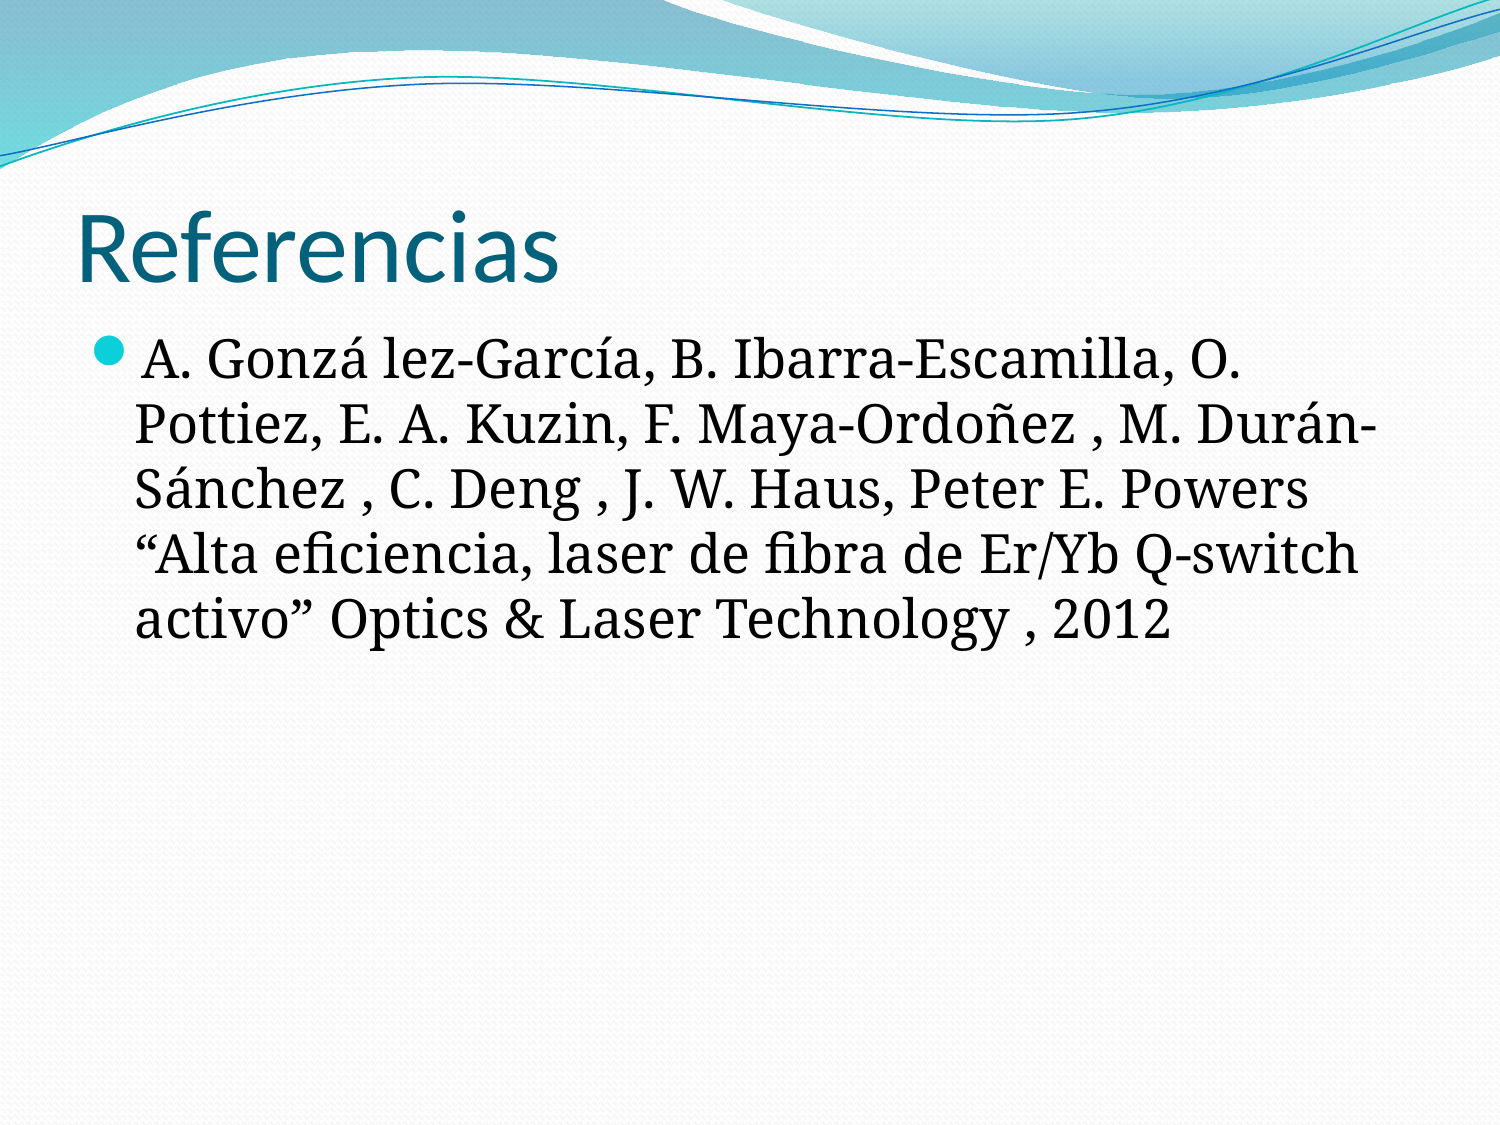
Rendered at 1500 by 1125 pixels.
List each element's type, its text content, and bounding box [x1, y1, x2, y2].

title Referencias [75, 115, 1425, 303]
list A. Gonzá lez-García, B. Ibarra-Escamilla, O. Pottiez, E. A. Kuzin, F. Maya-Ordoñez , M. Durán- Sánchez , C. Deng , J. W. Haus, Peter E. Powers “Alta eficiencia, laser de fibra de Er/Yb Q-switch activo” Optics & Laser Technology , 2012 [75, 317, 1425, 1038]
